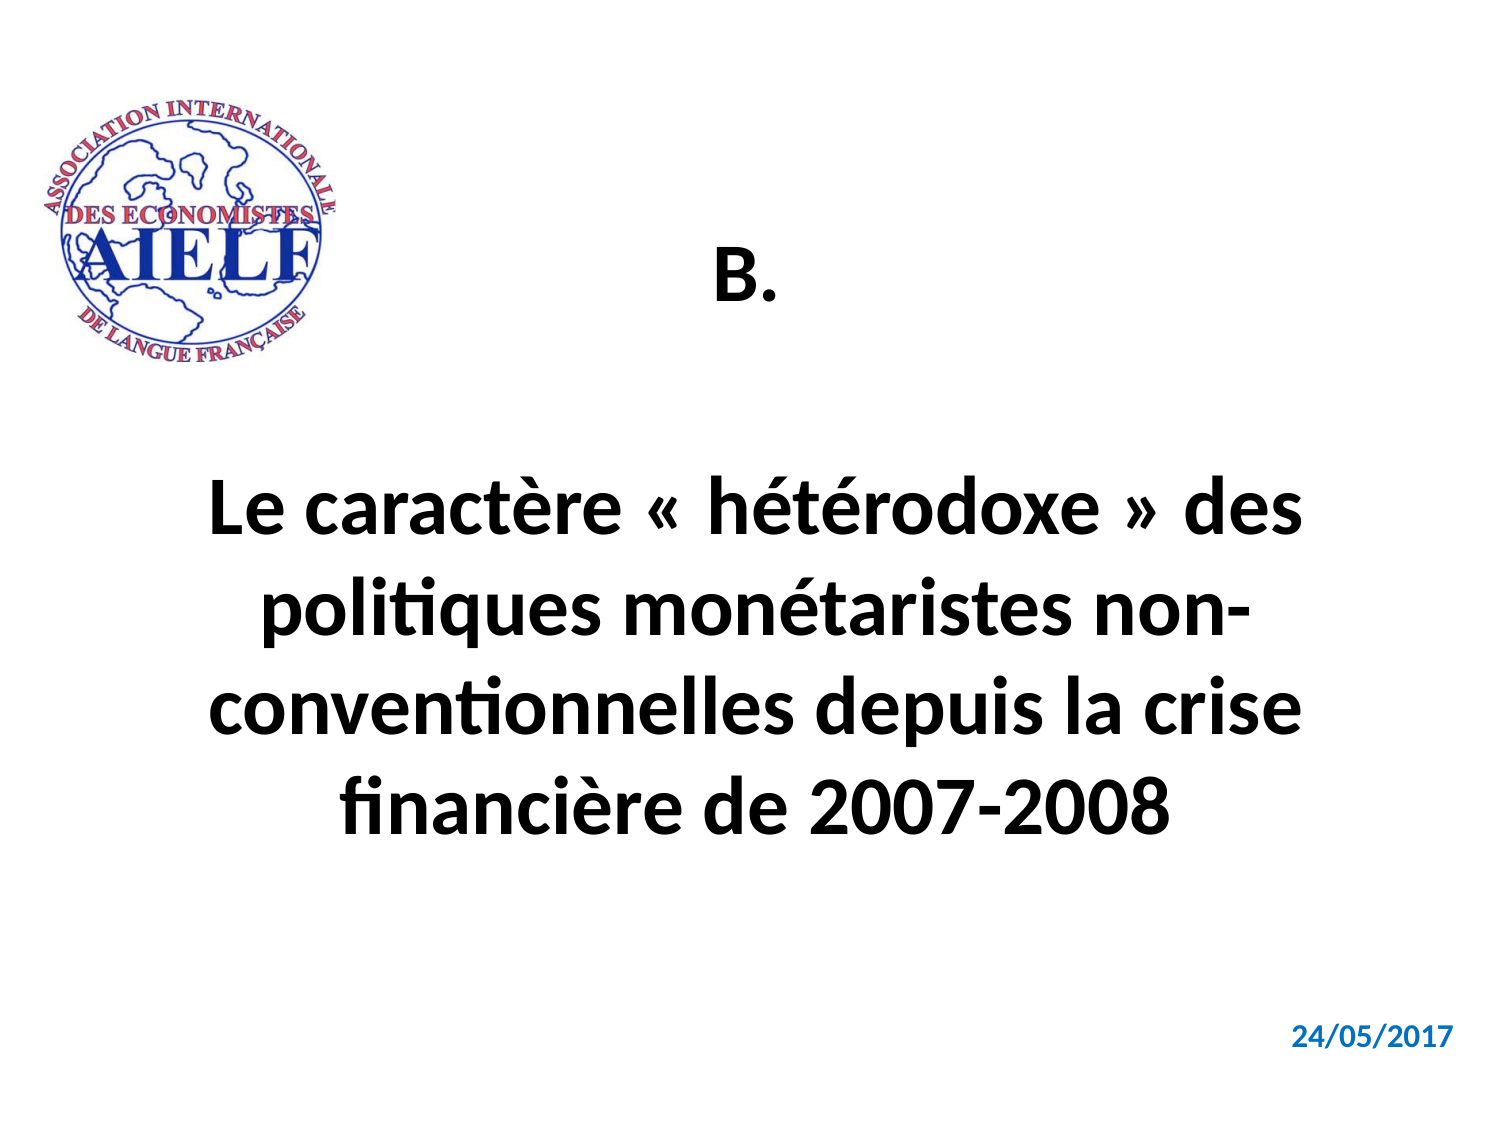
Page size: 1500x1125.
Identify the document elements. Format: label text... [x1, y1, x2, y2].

list B. Le caractère « hétérodoxe » des politiques monétaristes non-conventionnelles depuis la crise financière de 2007-2008 [43, 210, 1469, 940]
text_box 24/05/2017 [1224, 1014, 1500, 1094]
picture [43, 99, 336, 362]
